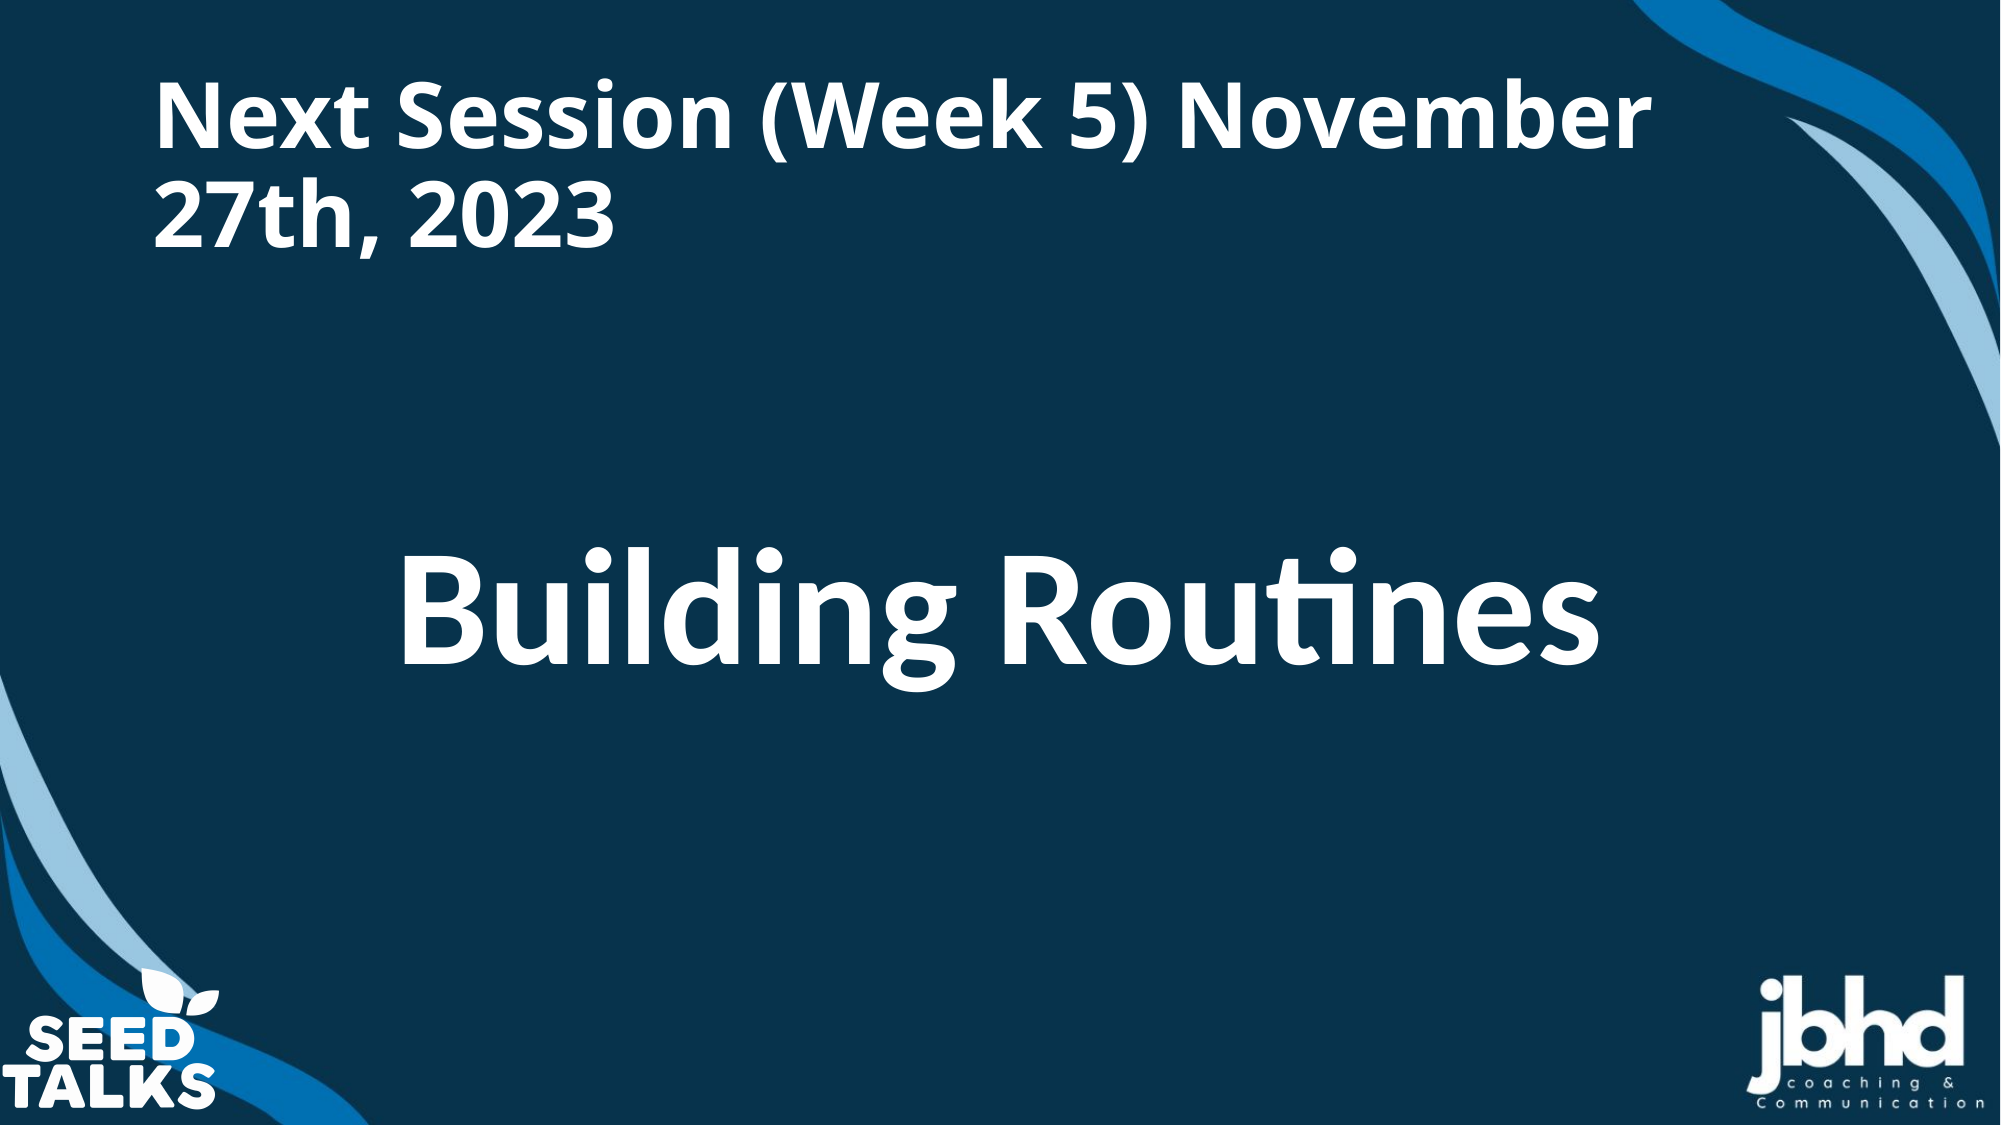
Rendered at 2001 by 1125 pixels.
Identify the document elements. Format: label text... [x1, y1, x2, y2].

picture [0, 0, 2001, 1125]
title Next Session (Week 5) November 27th, 2023 [137, 59, 1863, 278]
list Building Routines [137, 513, 1863, 941]
